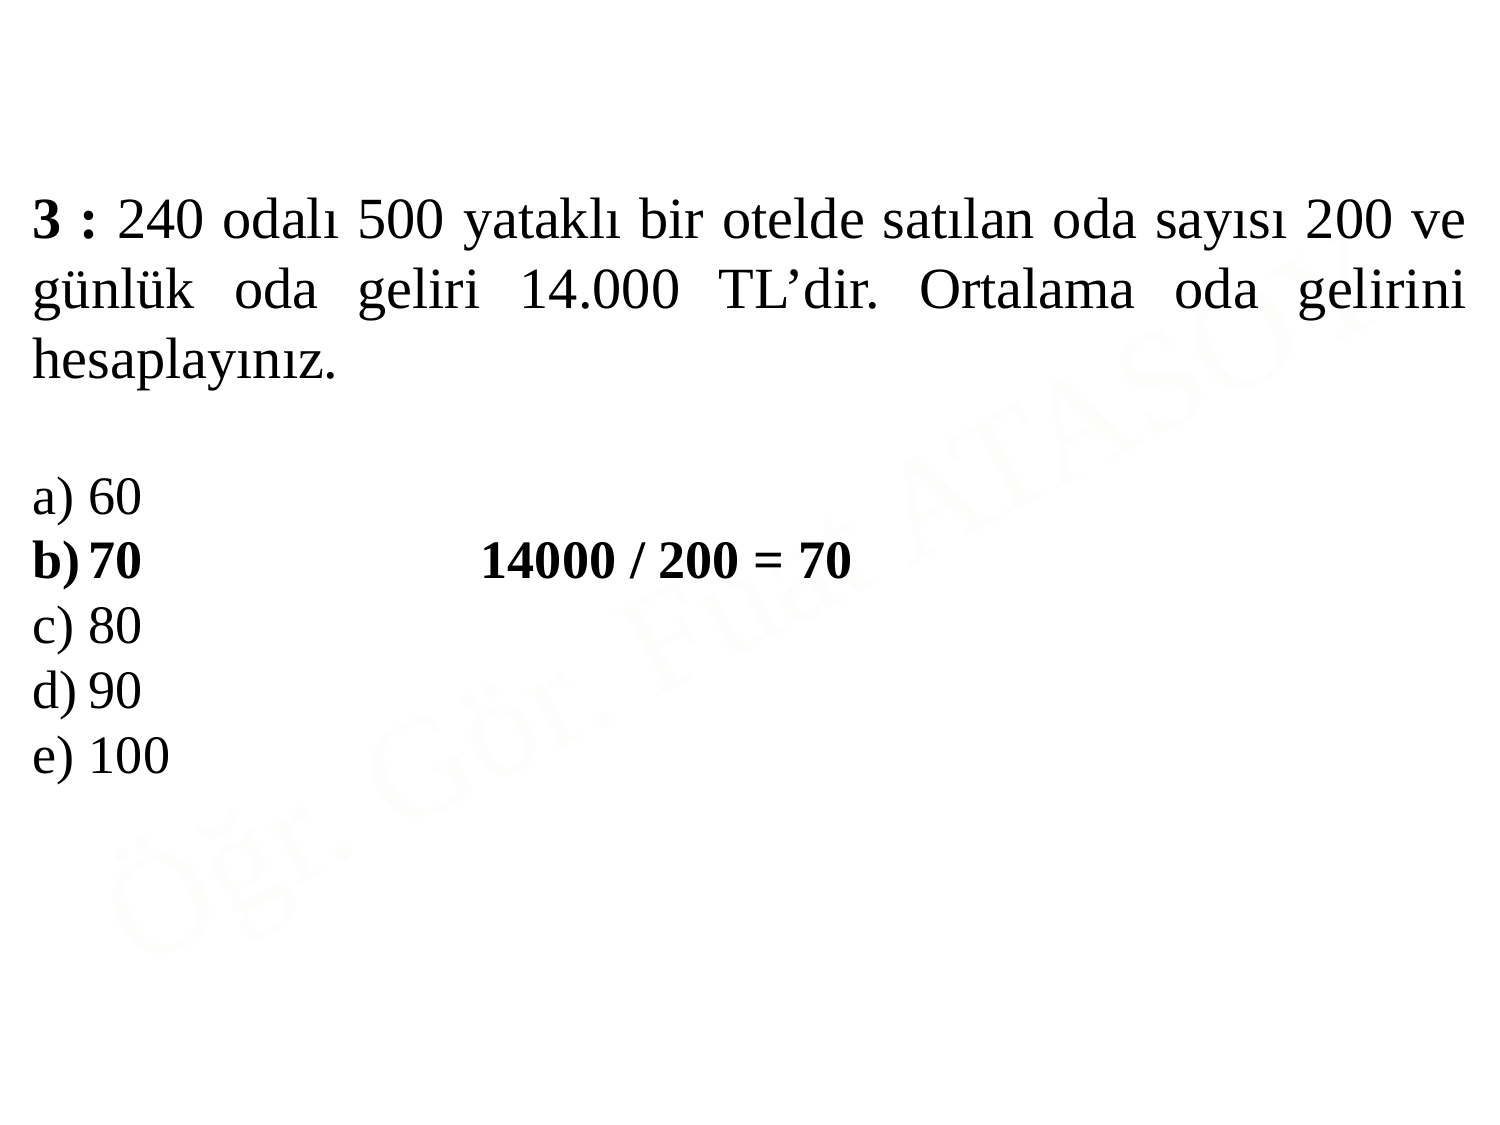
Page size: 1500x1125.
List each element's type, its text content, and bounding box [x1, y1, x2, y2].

text_box 3 : 240 odalı 500 yataklı bir otelde satılan oda sayısı 200 ve günlük oda geliri 14.000 TL’dir. Ortalama oda gelirini hesaplayınız. 60 70 14000 / 200 = 70 80 90 100 [17, 172, 1483, 793]
